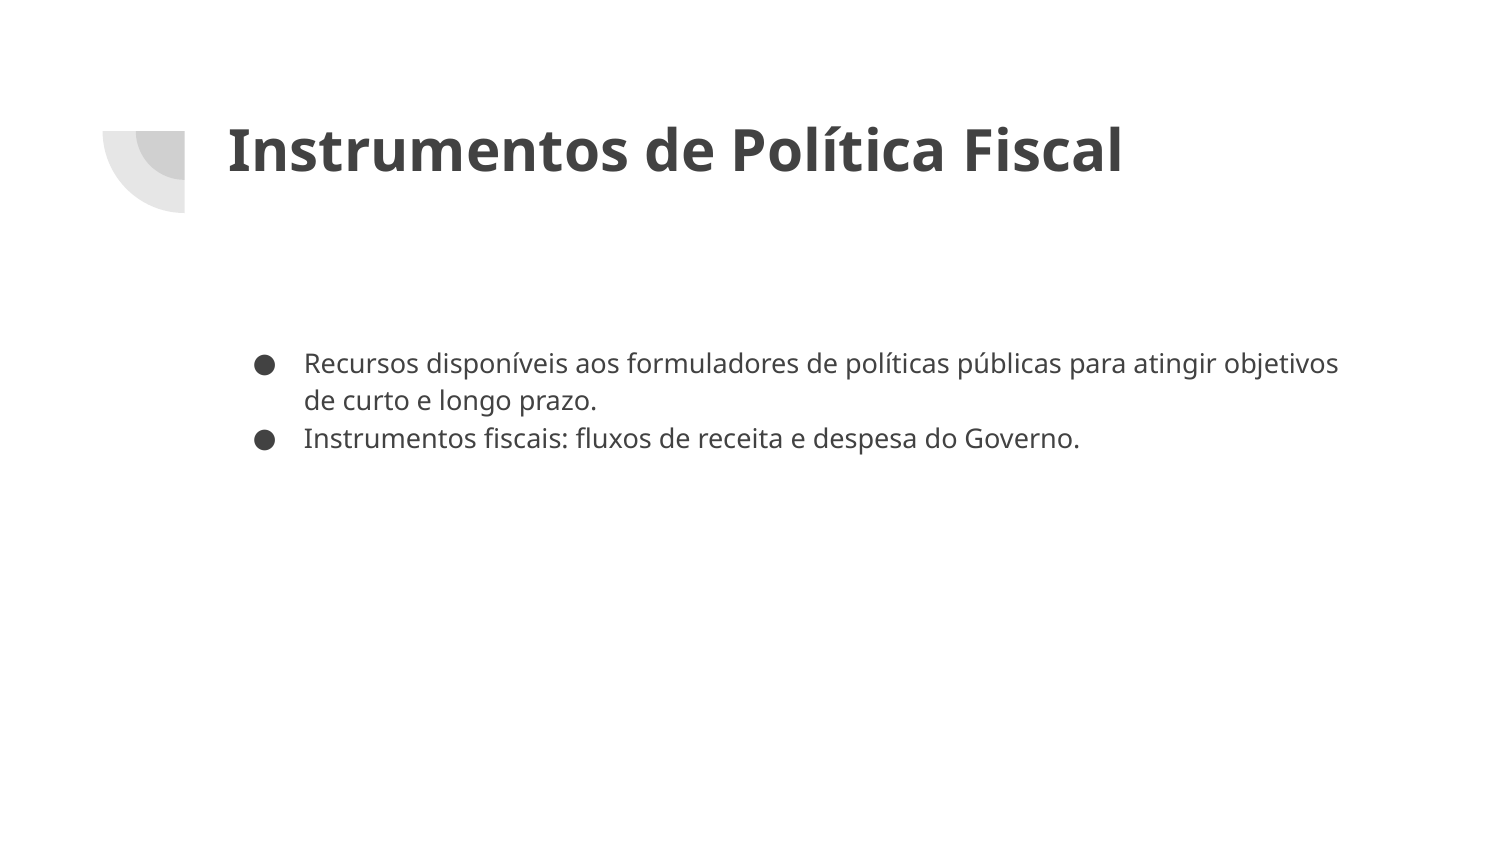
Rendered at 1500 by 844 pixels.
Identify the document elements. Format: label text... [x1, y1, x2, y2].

title Instrumentos de Política Fiscal [213, 98, 1368, 263]
list Recursos disponíveis aos formuladores de políticas públicas para atingir objetivos de curto e longo prazo. Instrumentos fiscais: fluxos de receita e despesa do Governo. [213, 326, 1368, 744]
